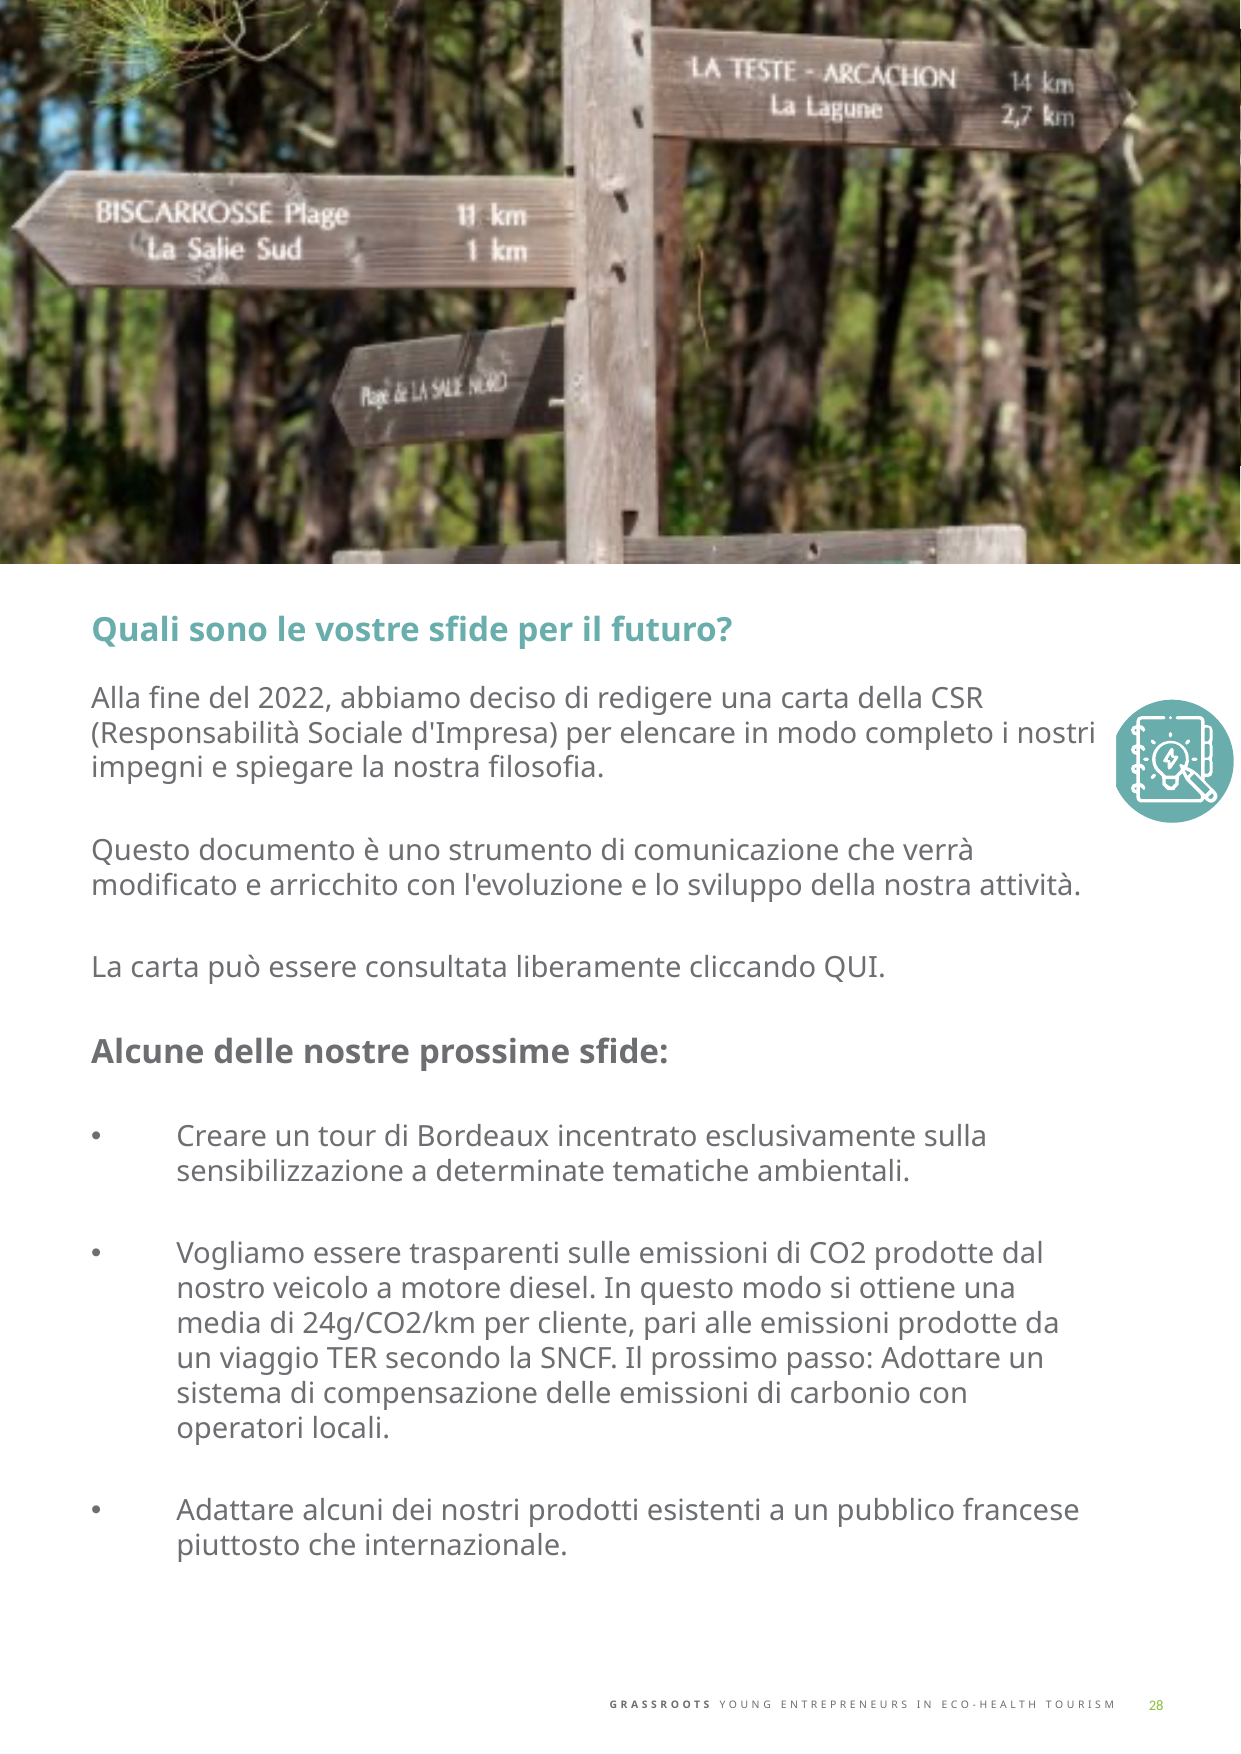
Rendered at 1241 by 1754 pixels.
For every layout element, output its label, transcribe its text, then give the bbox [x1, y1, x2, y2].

text_box Alla fine del 2022, abbiamo deciso di redigere una carta della CSR (Responsabilità Sociale d'Impresa) per elencare in modo completo i nostri impegni e spiegare la nostra filosofia. Questo documento è uno strumento di comunicazione che verrà modificato e arricchito con l'evoluzione e lo sviluppo della nostra attività. La carta può essere consultata liberamente cliccando QUI. Alcune delle nostre prossime sfide: Creare un tour di Bordeaux incentrato esclusivamente sulla sensibilizzazione a determinate tematiche ambientali. Vogliamo essere trasparenti sulle emissioni di CO2 prodotte dal nostro veicolo a motore diesel. In questo modo si ottiene una media di 24g/CO2/km per cliente, pari alle emissioni prodotte da un viaggio TER secondo la SNCF. Il prossimo passo: Adottare un sistema di compensazione delle emissioni di carbonio con operatori locali. Adattare alcuni dei nostri prodotti esistenti a un pubblico francese piuttosto che internazionale. [76, 671, 1117, 960]
slide_number 28 [1125, 1666, 1187, 1743]
text_box Quali sono le vostre sfide per il futuro? [76, 600, 1060, 671]
picture [0, 0, 1241, 715]
